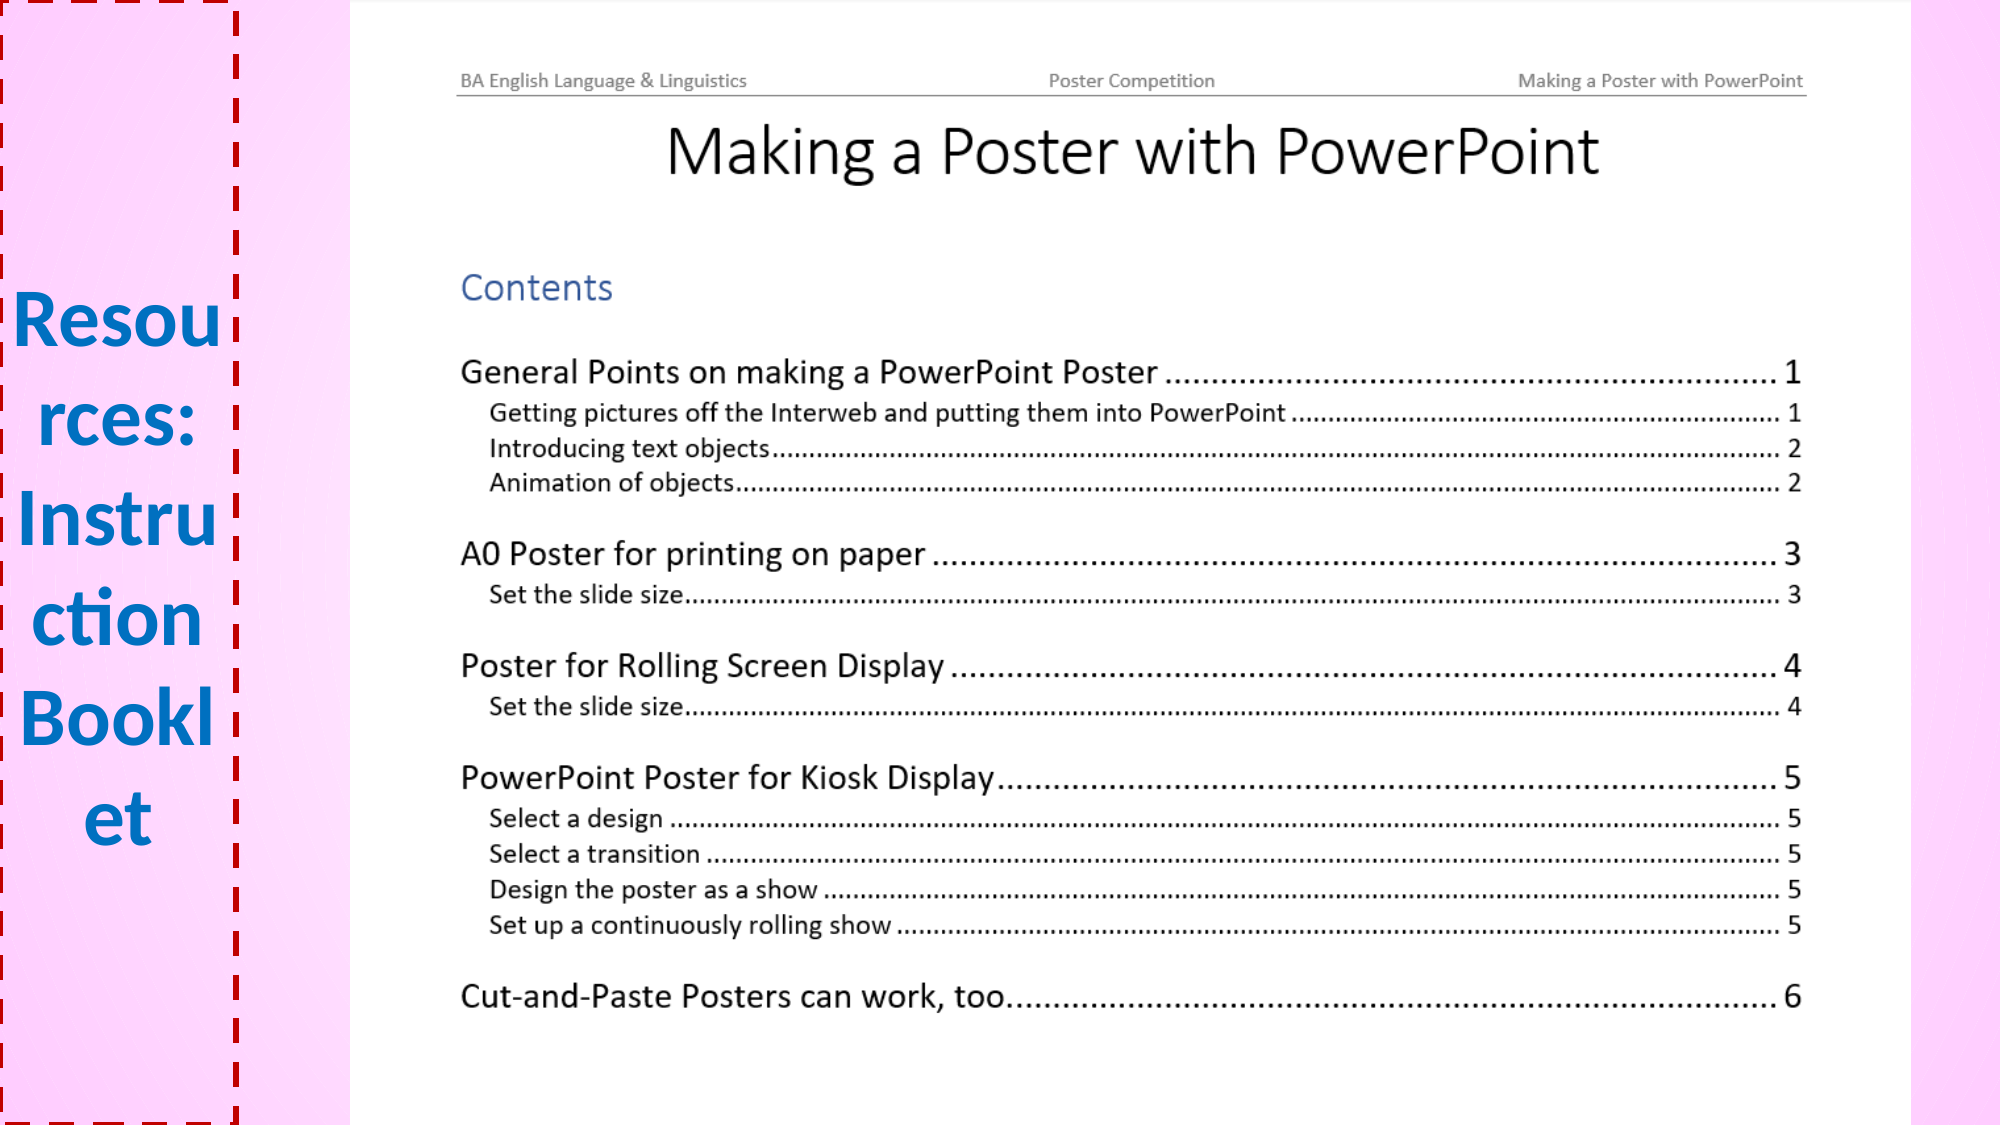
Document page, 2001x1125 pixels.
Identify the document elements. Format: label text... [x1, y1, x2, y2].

title Resources: Instruction Booklet [0, 0, 237, 1125]
picture [350, 0, 1912, 1125]
